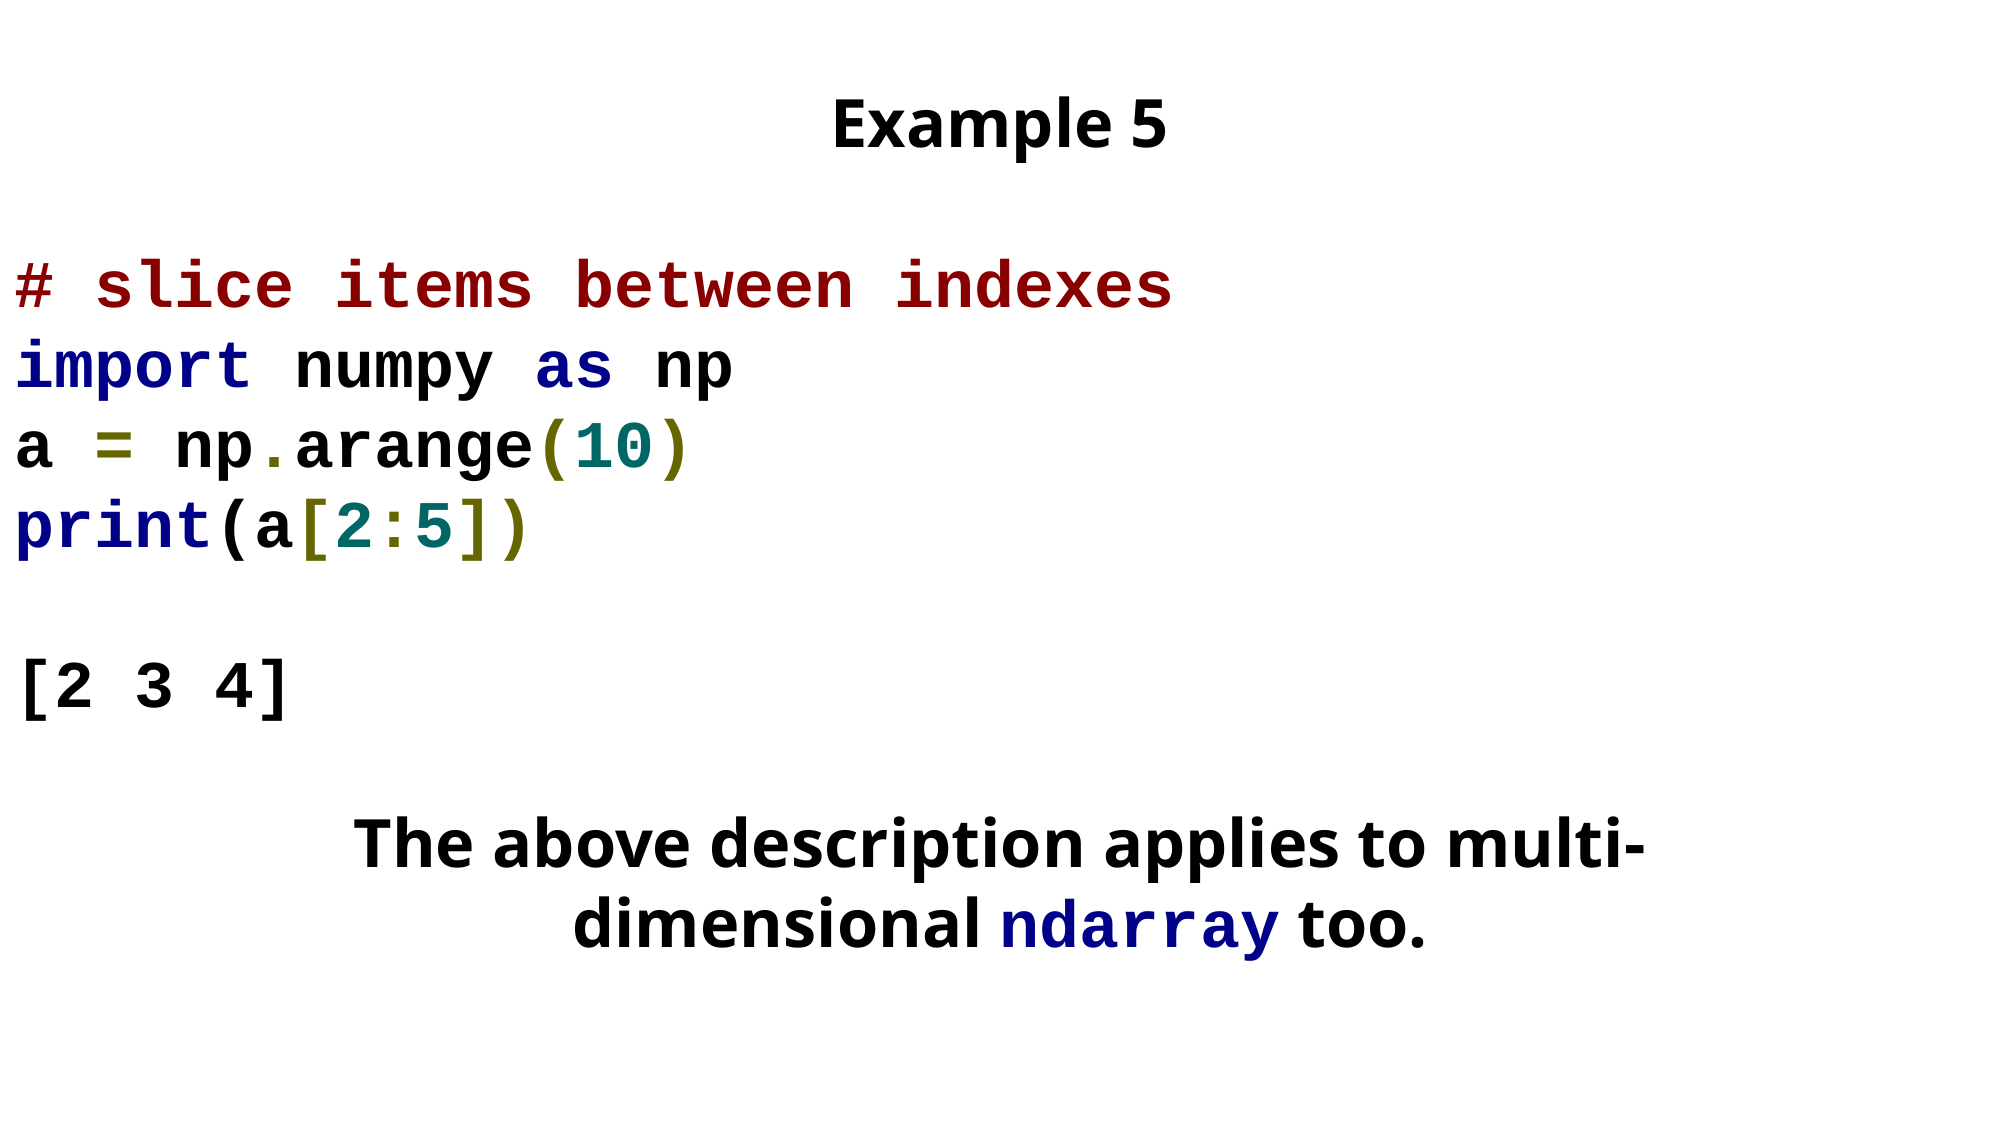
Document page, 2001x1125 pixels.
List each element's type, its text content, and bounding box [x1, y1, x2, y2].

text_box Example 5 # slice items between indexes import numpy as np a = np.arange(10) print(a[2:5]) [2 3 4] The above description applies to multi-dimensional ndarray too. [0, 73, 2000, 969]
